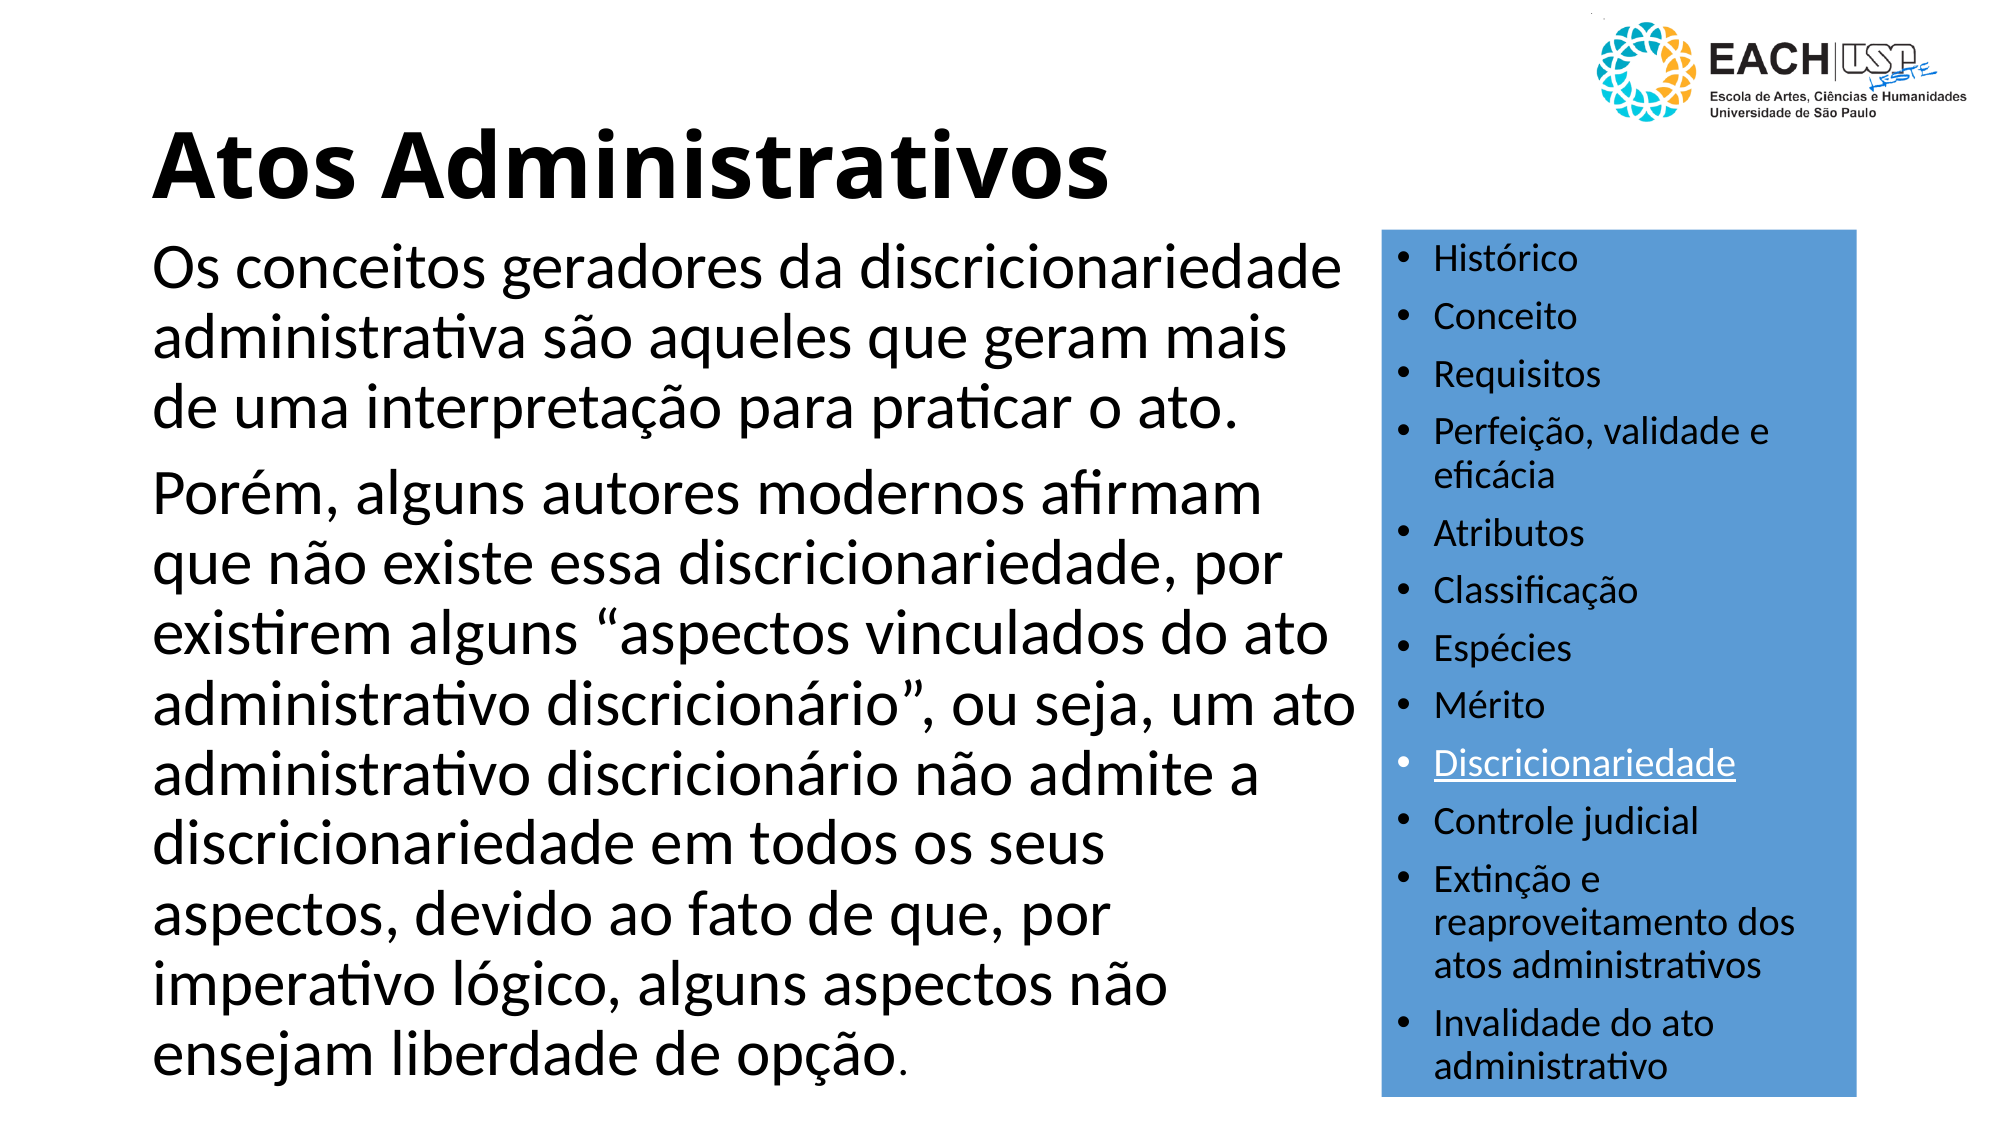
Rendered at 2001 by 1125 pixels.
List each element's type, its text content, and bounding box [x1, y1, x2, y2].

title Atos Administrativos [137, 59, 1863, 278]
list Histórico Conceito Requisitos Perfeição, validade e eficácia Atributos Classificação Espécies Mérito Discricionariedade Controle judicial Extinção e reaproveitamento dos atos administrativos Invalidade do ato administrativo [1381, 229, 1857, 1097]
picture [1590, 9, 2000, 150]
list Os conceitos geradores da discricionariedade administrativa são aqueles que geram mais de uma interpretação para praticar o ato. Porém, alguns autores modernos afirmam que não existe essa discricionariedade, por existirem alguns “aspectos vinculados do ato administrativo discricionário”, ou seja, um ato administrativo discricionário não admite a discricionariedade em todos os seus aspectos, devido ao fato de que, por imperativo lógico, alguns aspectos não ensejam liberdade de opção. [137, 224, 1382, 1110]
